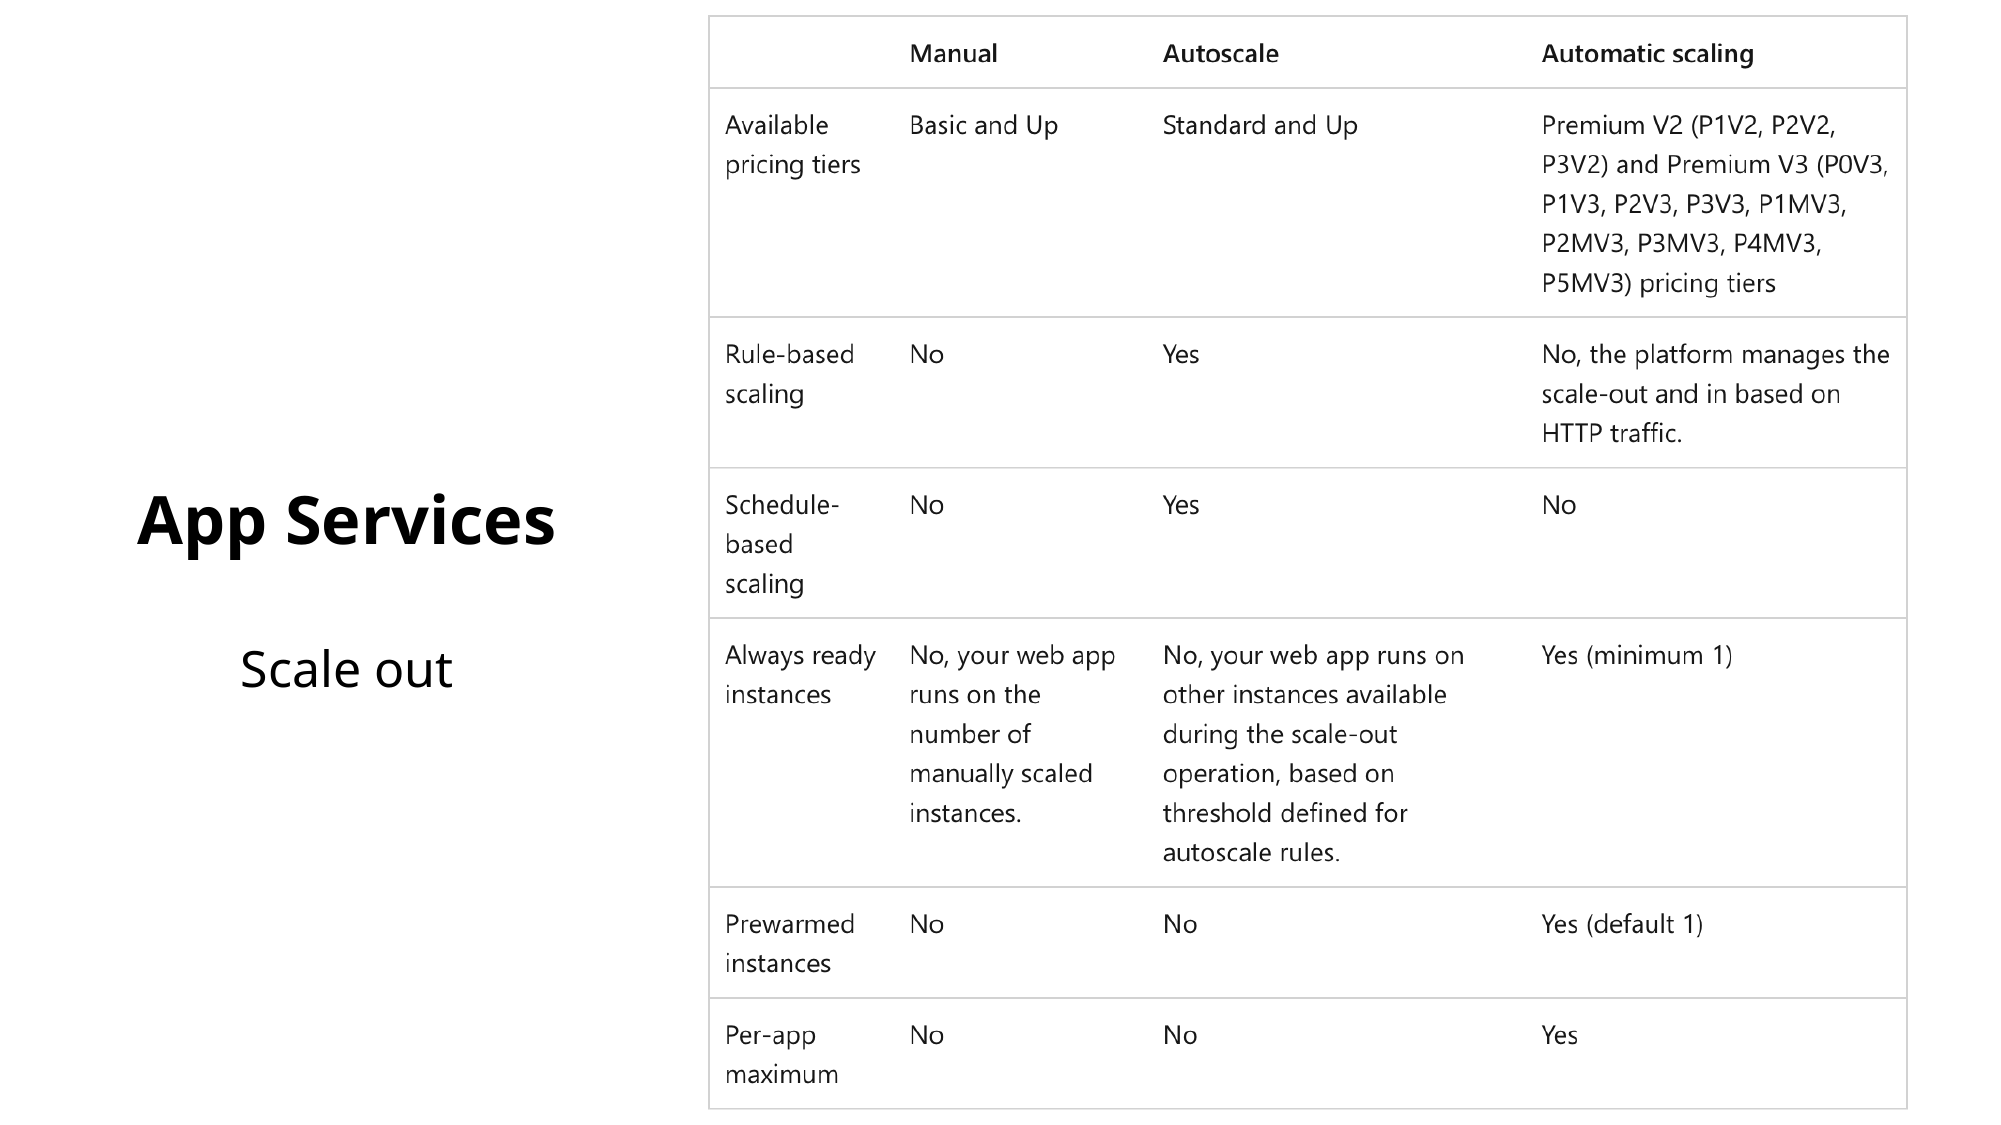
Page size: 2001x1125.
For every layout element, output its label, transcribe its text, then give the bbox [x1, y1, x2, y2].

picture [696, 0, 1932, 1125]
text_box App Services Scale out [122, 470, 572, 705]
